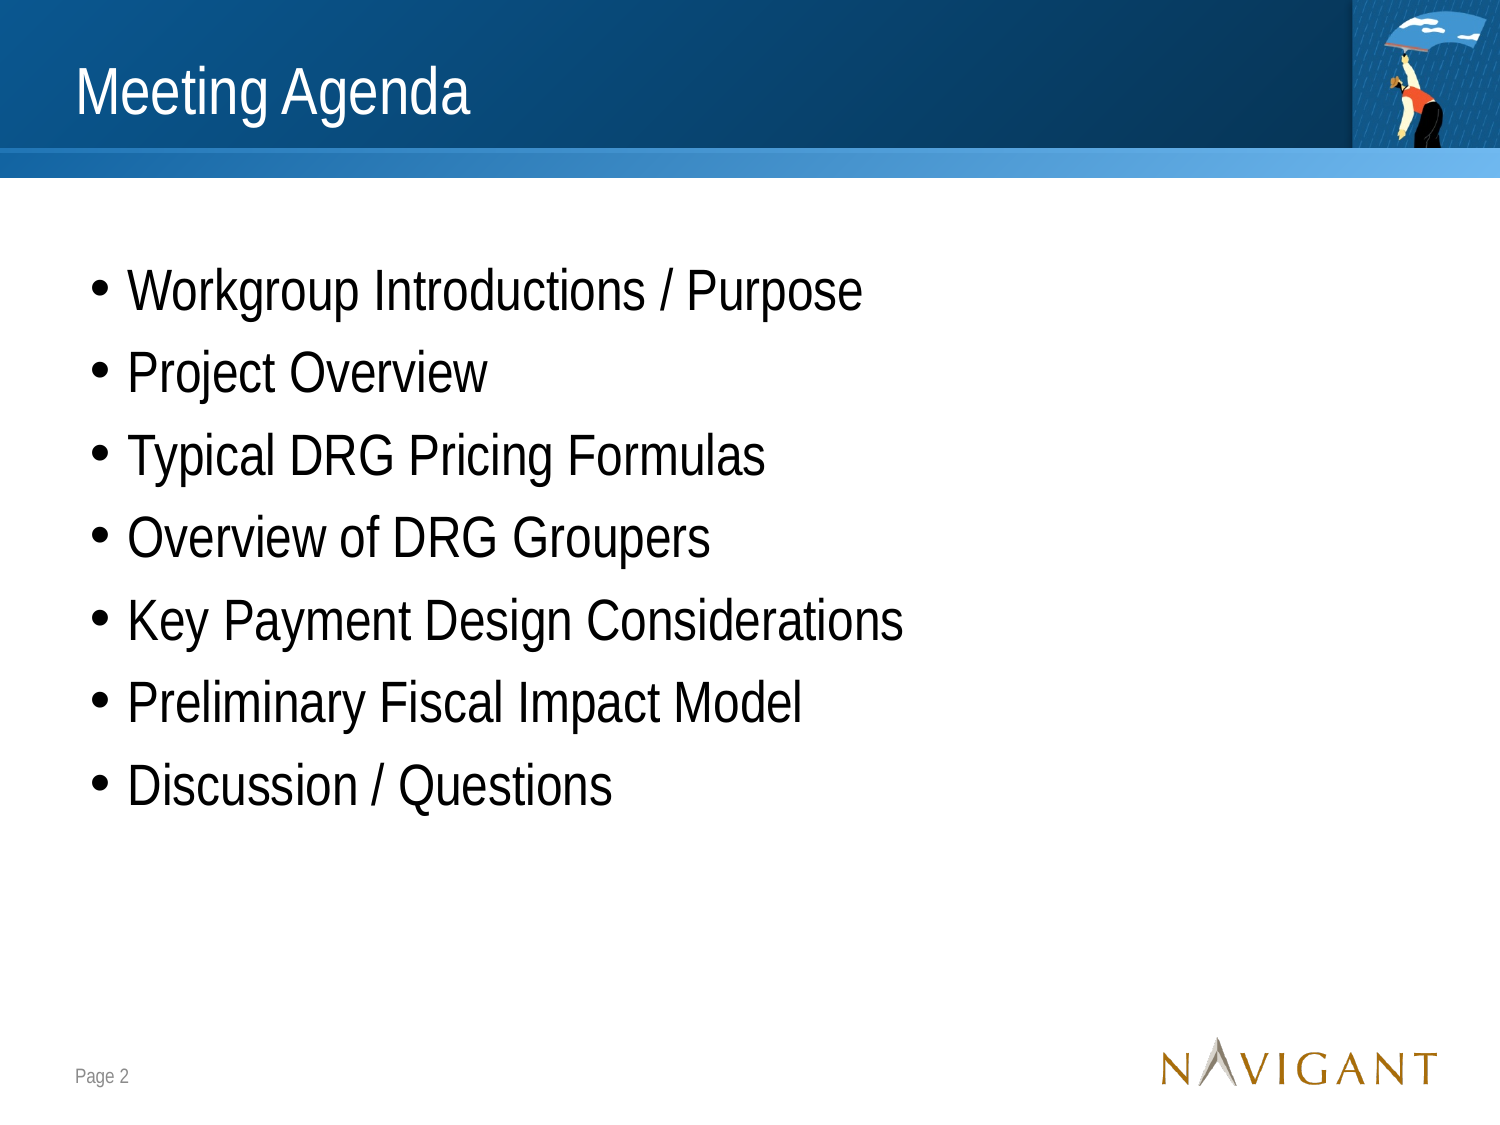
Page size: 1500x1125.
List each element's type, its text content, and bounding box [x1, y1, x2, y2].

title Meeting Agenda [74, 0, 1500, 176]
picture [1386, 1037, 1437, 1086]
text_box Workgroup Introductions / Purpose Project Overview Typical DRG Pricing Formulas Overview of DRG Groupers Key Payment Design Considerations Preliminary Fiscal Impact Model Discussion / Questions [75, 244, 1386, 1125]
